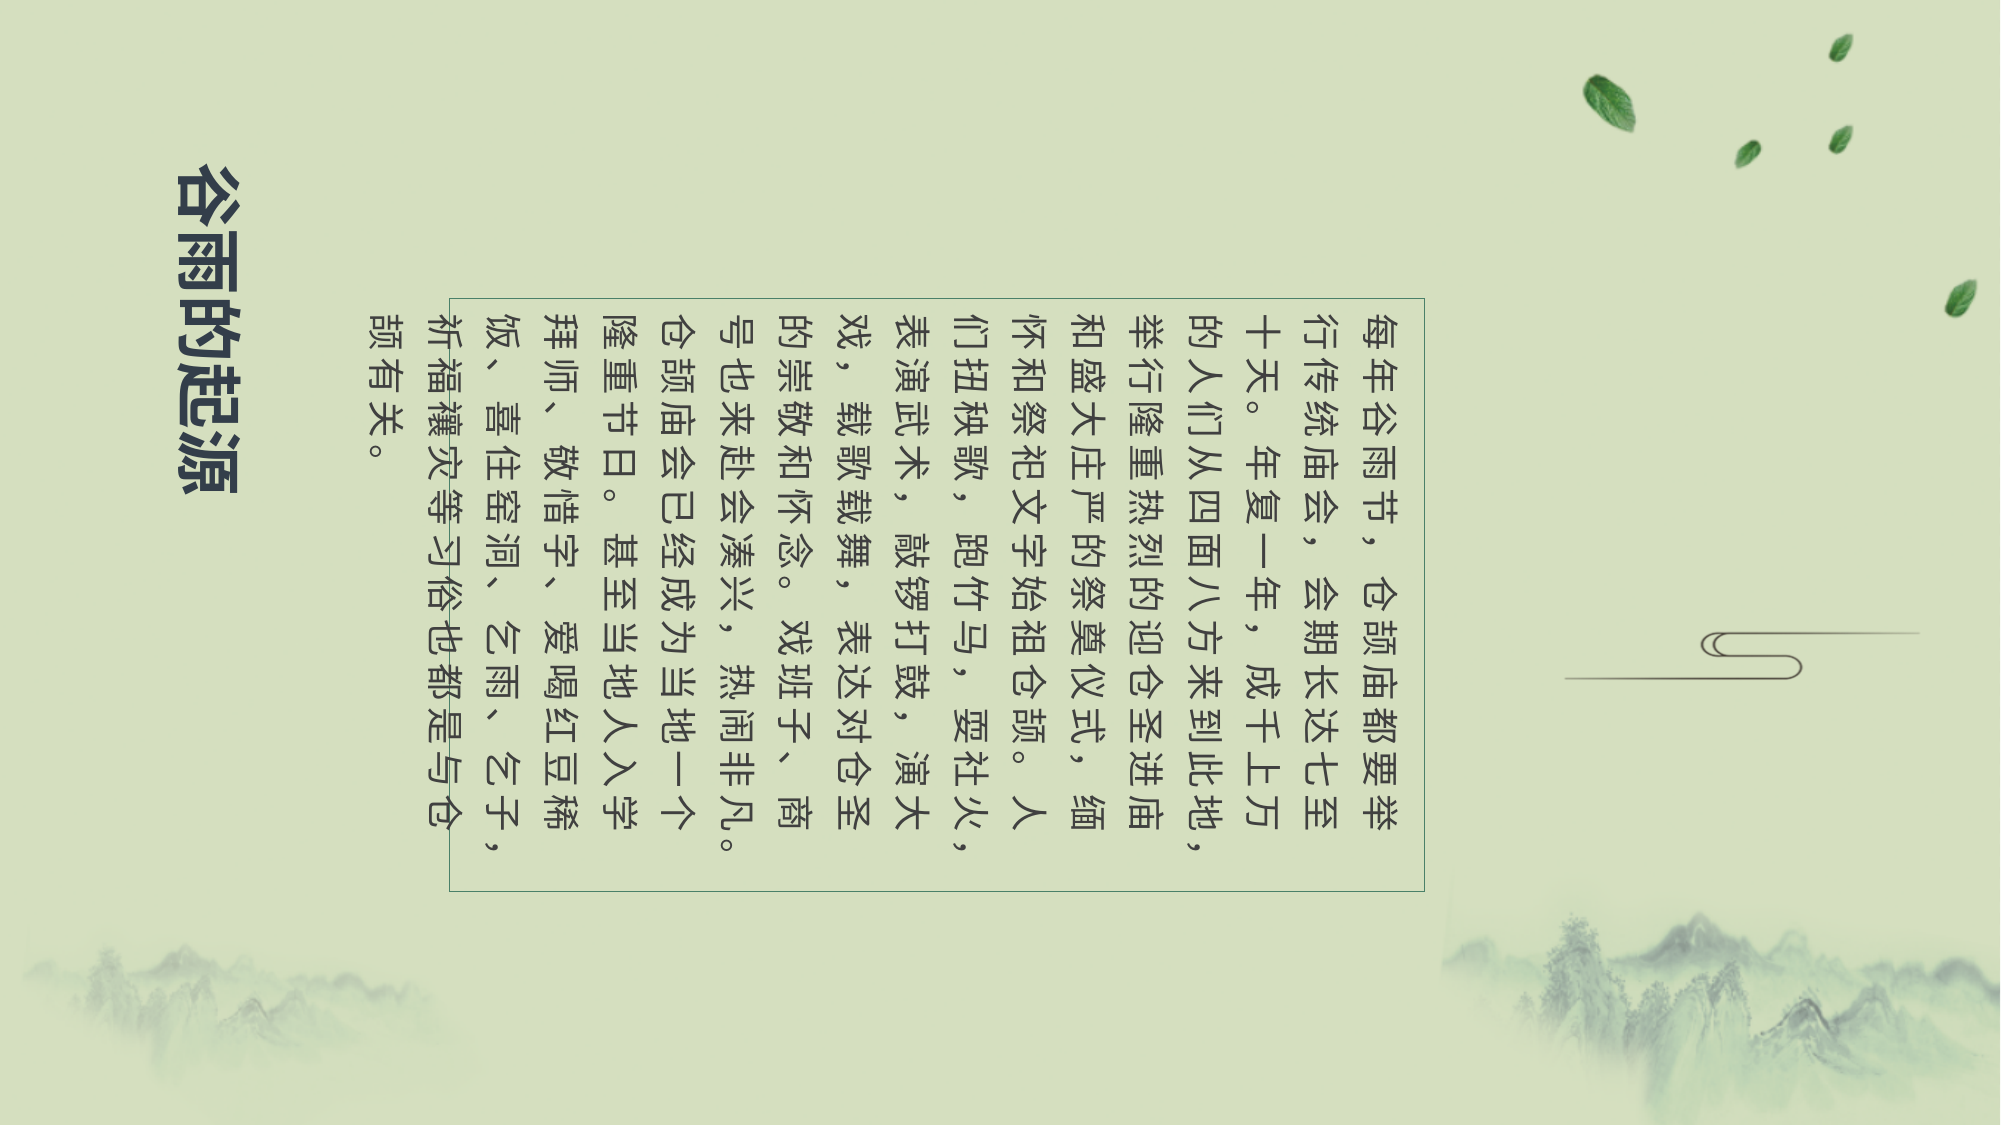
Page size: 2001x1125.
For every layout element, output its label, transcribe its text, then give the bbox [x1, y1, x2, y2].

picture [0, 0, 2001, 1125]
text_box 谷雨的起源 [147, 147, 259, 460]
text_box 每年谷雨节，仓颉庙都要举行传统庙会，会期长达七至十天。年复一年，成千上万的人们从四面八方来到此地，举行隆重热烈的迎仓圣进庙和盛大庄严的祭奠仪式，缅怀和祭祀文字始祖仓颉。人们扭秧歌，跑竹马，耍社火，表演武术，敲锣打鼓，演大戏，载歌载舞，表达对仓圣的崇敬和怀念。戏班子、商号也来赴会凑兴，热闹非凡。仓颉庙会已经成为当地一个隆重节日。甚至当地人入学拜师、敬惜字、爱喝红豆稀饭、喜住窑洞、乞雨、乞子，祈福禳灾等习俗也都是与仓颉有关。 [449, 298, 1425, 892]
